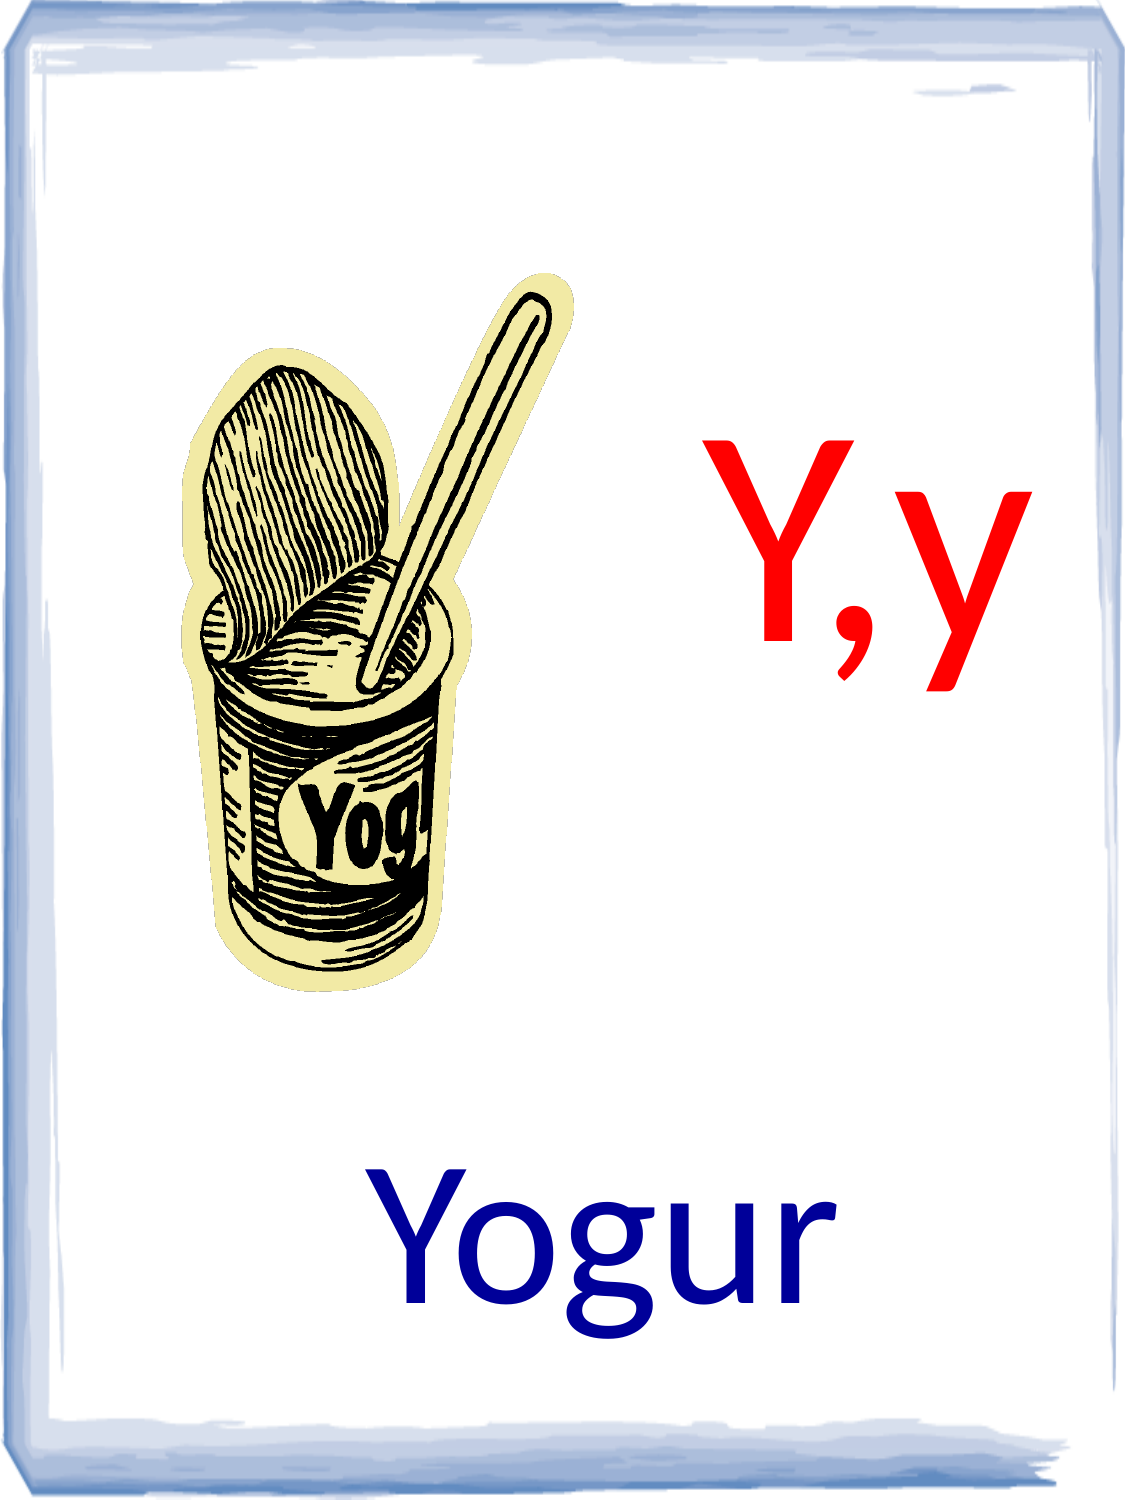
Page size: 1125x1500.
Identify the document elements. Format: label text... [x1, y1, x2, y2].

picture [0, 0, 1125, 1500]
text_box Y,y [612, 183, 1125, 850]
text_box Yogur [350, 1087, 1041, 1384]
